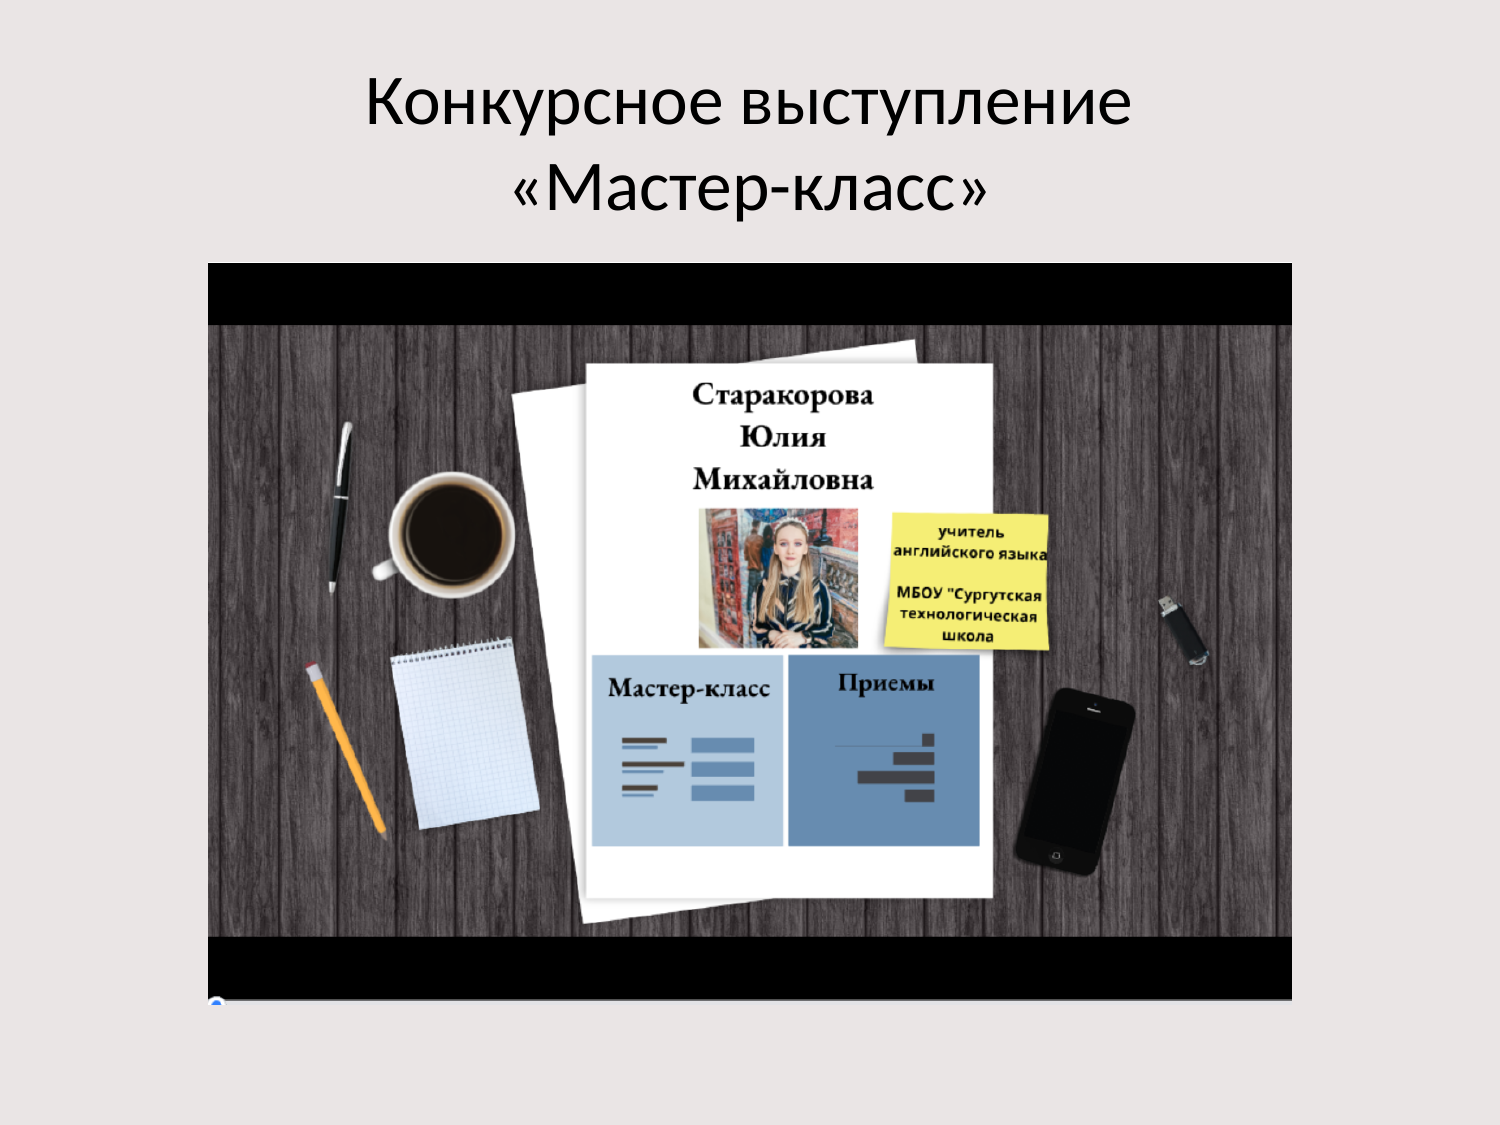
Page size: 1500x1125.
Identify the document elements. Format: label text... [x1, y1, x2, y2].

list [208, 262, 1292, 1006]
title Конкурсное выступление «Мастер-класс» [75, 45, 1425, 233]
